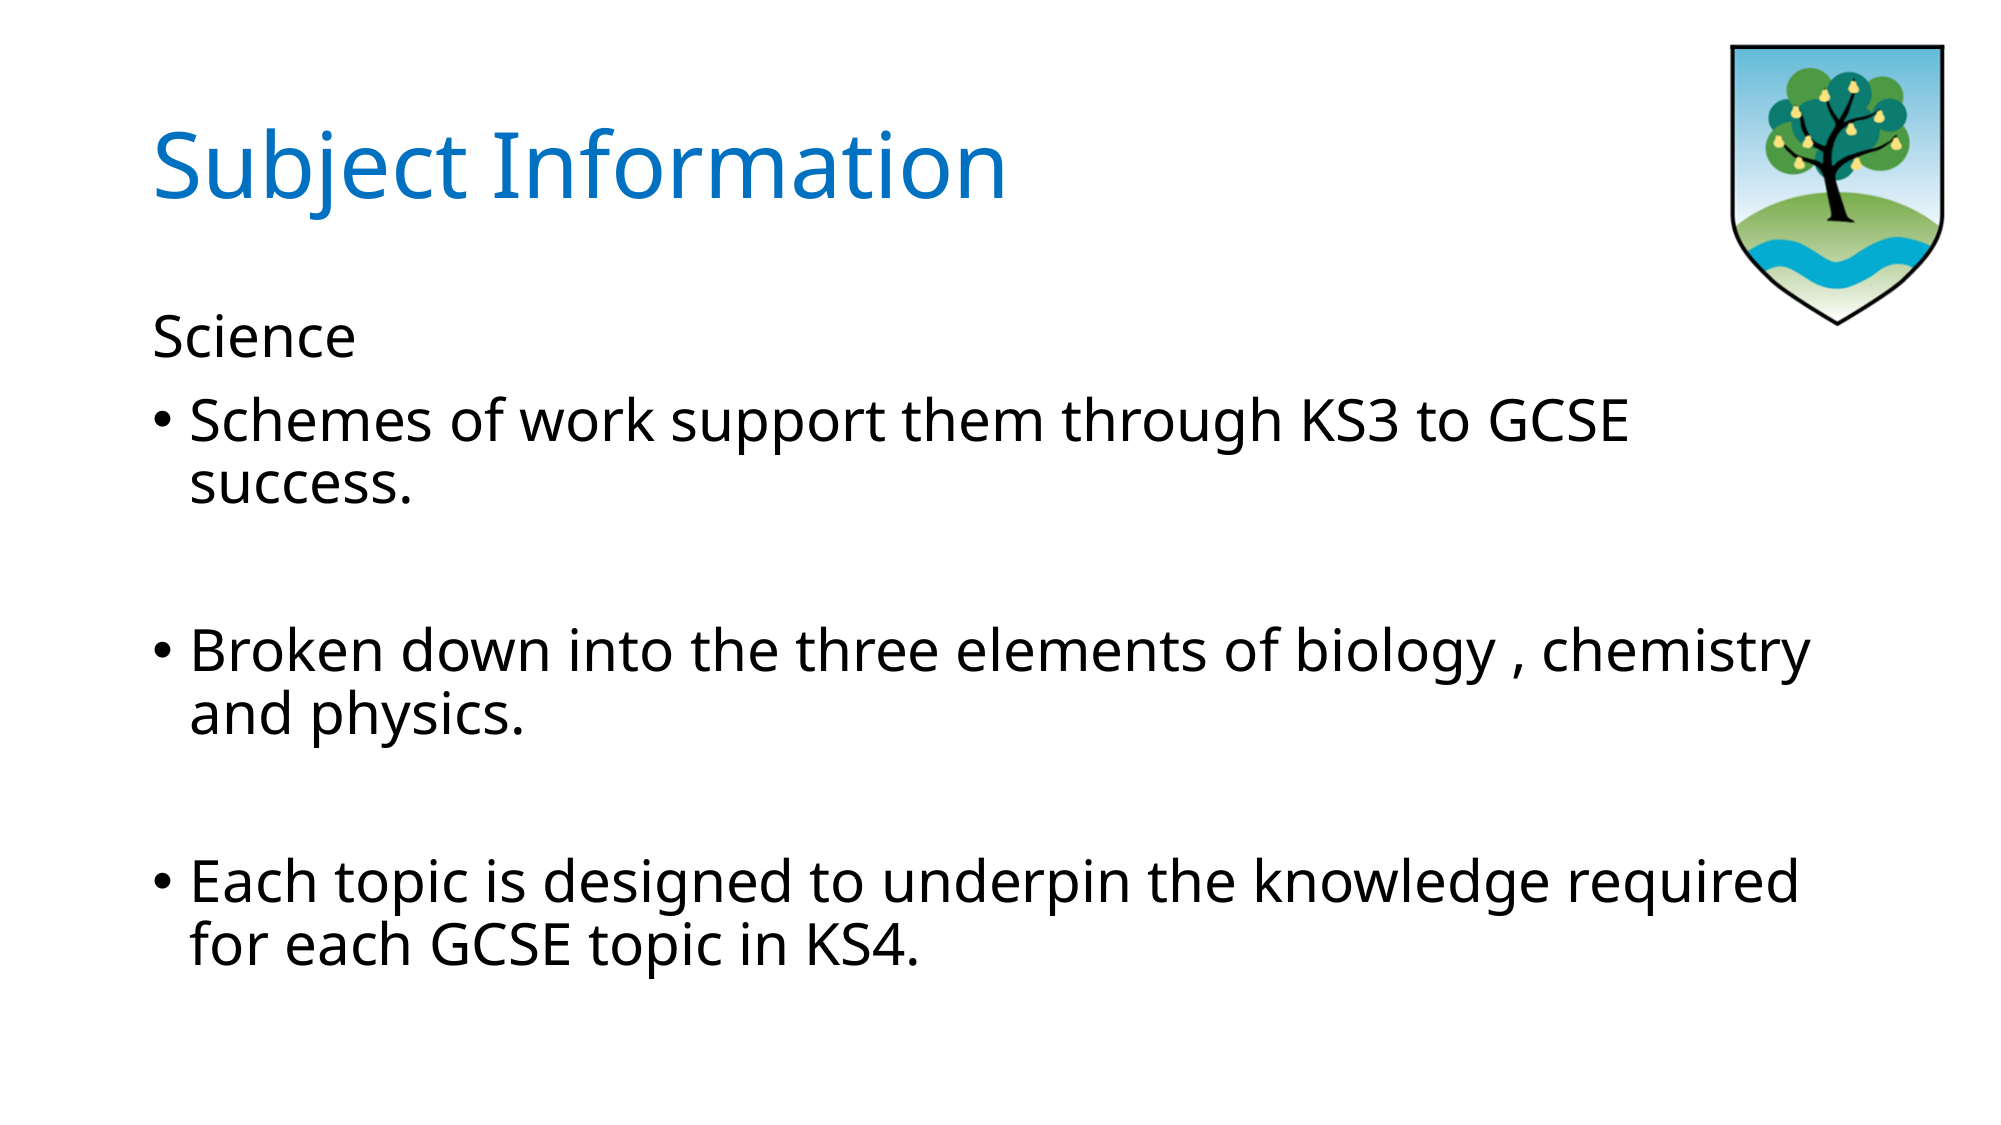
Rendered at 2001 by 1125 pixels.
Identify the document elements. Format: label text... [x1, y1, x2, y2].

title Subject Information [137, 59, 1725, 278]
picture [1725, 33, 1954, 332]
list Science Schemes of work support them through KS3 to GCSE success. Broken down into the three elements of biology , chemistry and physics. Each topic is designed to underpin the knowledge required for each GCSE topic in KS4. [137, 299, 1863, 1014]
